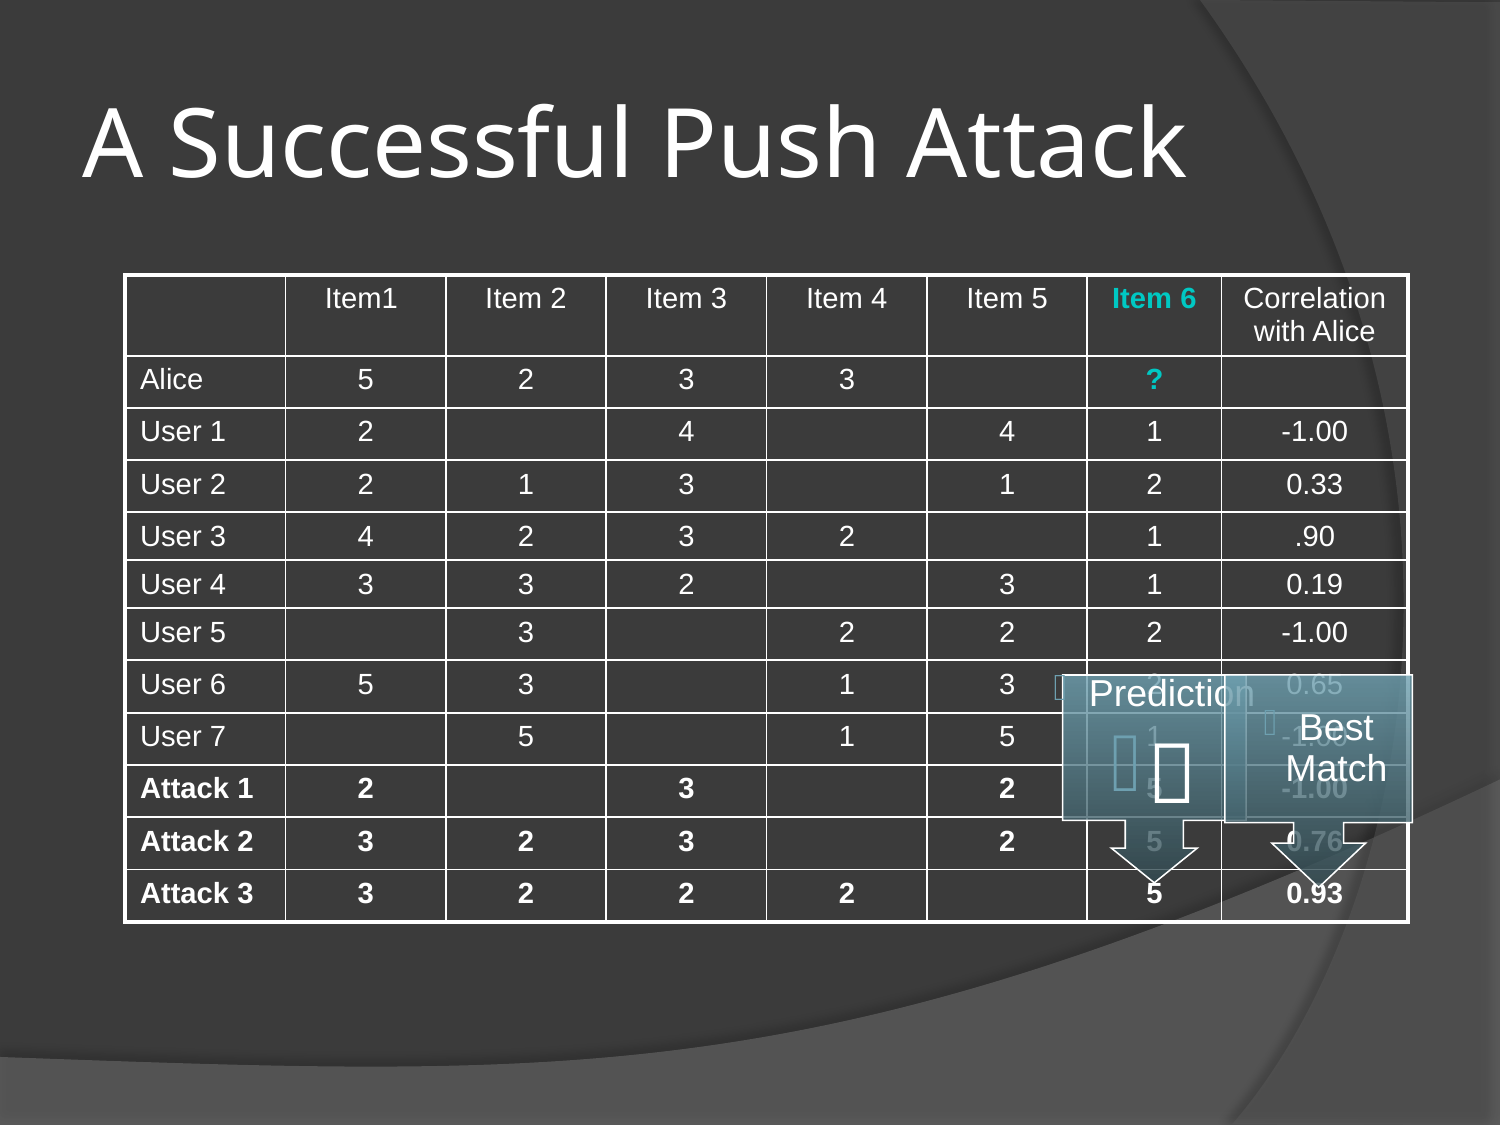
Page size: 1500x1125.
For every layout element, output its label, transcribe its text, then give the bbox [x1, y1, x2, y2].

text_box Best Match [1224, 674, 1413, 888]
table_cell 4 [286, 513, 445, 559]
table_cell 3 [286, 561, 445, 607]
table_cell 2 [1088, 461, 1221, 511]
table_header Item 6 [1088, 277, 1221, 355]
table_cell 5 [1173, 821, 1221, 869]
table_cell [286, 609, 445, 659]
table_cell 2 [767, 609, 926, 659]
table_cell 2 [1088, 661, 1221, 675]
table_cell 3 [607, 357, 766, 407]
table_cell [928, 357, 1086, 407]
table_header Item 5 [928, 277, 1086, 355]
table_cell 3 [928, 561, 1086, 607]
table_cell [607, 714, 766, 764]
table_cell 3 [447, 561, 605, 607]
table_cell 3 [286, 870, 445, 920]
table_cell [607, 609, 766, 659]
table_cell 3 [607, 513, 766, 559]
table_cell 2 [286, 461, 445, 511]
table_cell 0.33 [1222, 461, 1406, 511]
table_cell [767, 409, 926, 459]
table_cell 0.76 [1222, 821, 1298, 869]
table_cell 1 [1088, 561, 1221, 607]
table_cell 5 [928, 714, 1062, 764]
table_cell 2 [767, 513, 926, 559]
table_cell -1.00 [1222, 409, 1406, 459]
table_cell 0.19 [1222, 561, 1406, 607]
table_cell Attack 1 [127, 766, 285, 816]
table_header [127, 277, 285, 355]
table_cell User 3 [127, 513, 285, 559]
table_cell 1 [928, 461, 1086, 511]
table_cell 1 [1088, 513, 1221, 559]
table_cell 2 [928, 818, 1086, 869]
table_cell [286, 714, 445, 764]
table_cell -1.00 [1222, 609, 1406, 659]
table_cell 1 [767, 661, 926, 712]
table_cell 3 [767, 357, 926, 407]
table_cell 2 [607, 561, 766, 607]
table_cell 3 [607, 818, 766, 869]
table_cell 0.93 [1222, 870, 1406, 920]
table_cell [928, 513, 1086, 559]
table_cell 5 [1088, 870, 1221, 920]
table_cell 0.76 [1340, 823, 1406, 869]
table_cell 5 [286, 357, 445, 407]
table_cell 1 [1088, 409, 1221, 459]
table_cell Attack 2 [127, 818, 285, 869]
table_cell 2 [286, 409, 445, 459]
table_header Item 2 [447, 277, 605, 355]
table_cell 1 [767, 714, 926, 764]
table_cell 4 [928, 409, 1086, 459]
table_cell 4 [607, 409, 766, 459]
table_cell 2 [928, 766, 1062, 816]
table_cell [767, 818, 926, 869]
table_cell User 4 [127, 561, 285, 607]
title A Successful Push Attack [74, 44, 1301, 233]
text_box Prediction  [1062, 675, 1224, 883]
table_cell 0.65 [1222, 661, 1406, 675]
table_cell 5 [286, 661, 445, 712]
table_cell 3 [447, 661, 605, 712]
table_cell 5 [1088, 821, 1135, 869]
table_cell 3 [607, 766, 766, 816]
table_cell 2 [767, 870, 926, 920]
table_cell 2 [447, 357, 605, 407]
table_cell [767, 461, 926, 511]
table_cell [767, 561, 926, 607]
table_cell 5 [447, 714, 605, 764]
table_cell User 1 [127, 409, 285, 459]
table_cell User 7 [127, 714, 285, 764]
table_cell ? [1088, 357, 1221, 407]
table_cell 2 [447, 513, 605, 559]
table_cell 3 [286, 818, 445, 869]
table_cell 1 [447, 461, 605, 511]
table_cell [1222, 357, 1406, 407]
table_cell .90 [1222, 513, 1406, 559]
table_cell 2 [286, 766, 445, 816]
table_cell User 5 [127, 609, 285, 659]
table_header Item1 [286, 277, 445, 355]
table_cell 2 [1088, 609, 1221, 659]
table_cell 2 [447, 870, 605, 920]
table_cell [928, 870, 1086, 920]
table_cell User 2 [127, 461, 285, 511]
table_cell Alice [127, 357, 285, 407]
table_cell [447, 409, 605, 459]
table_cell 3 [928, 661, 1086, 712]
table_cell 2 [447, 818, 605, 869]
table_cell 2 [607, 870, 766, 920]
table_header Item 4 [767, 277, 926, 355]
table_cell [447, 766, 605, 816]
table_cell [607, 661, 766, 712]
table_cell 3 [607, 461, 766, 511]
table_cell User 6 [127, 661, 285, 712]
table_cell 3 [447, 609, 605, 659]
table_cell [767, 766, 926, 816]
table_header Item 3 [607, 277, 766, 355]
table_header Correlation with Alice [1222, 277, 1406, 355]
table_cell 2 [928, 609, 1086, 659]
table_cell Attack 3 [127, 870, 285, 920]
